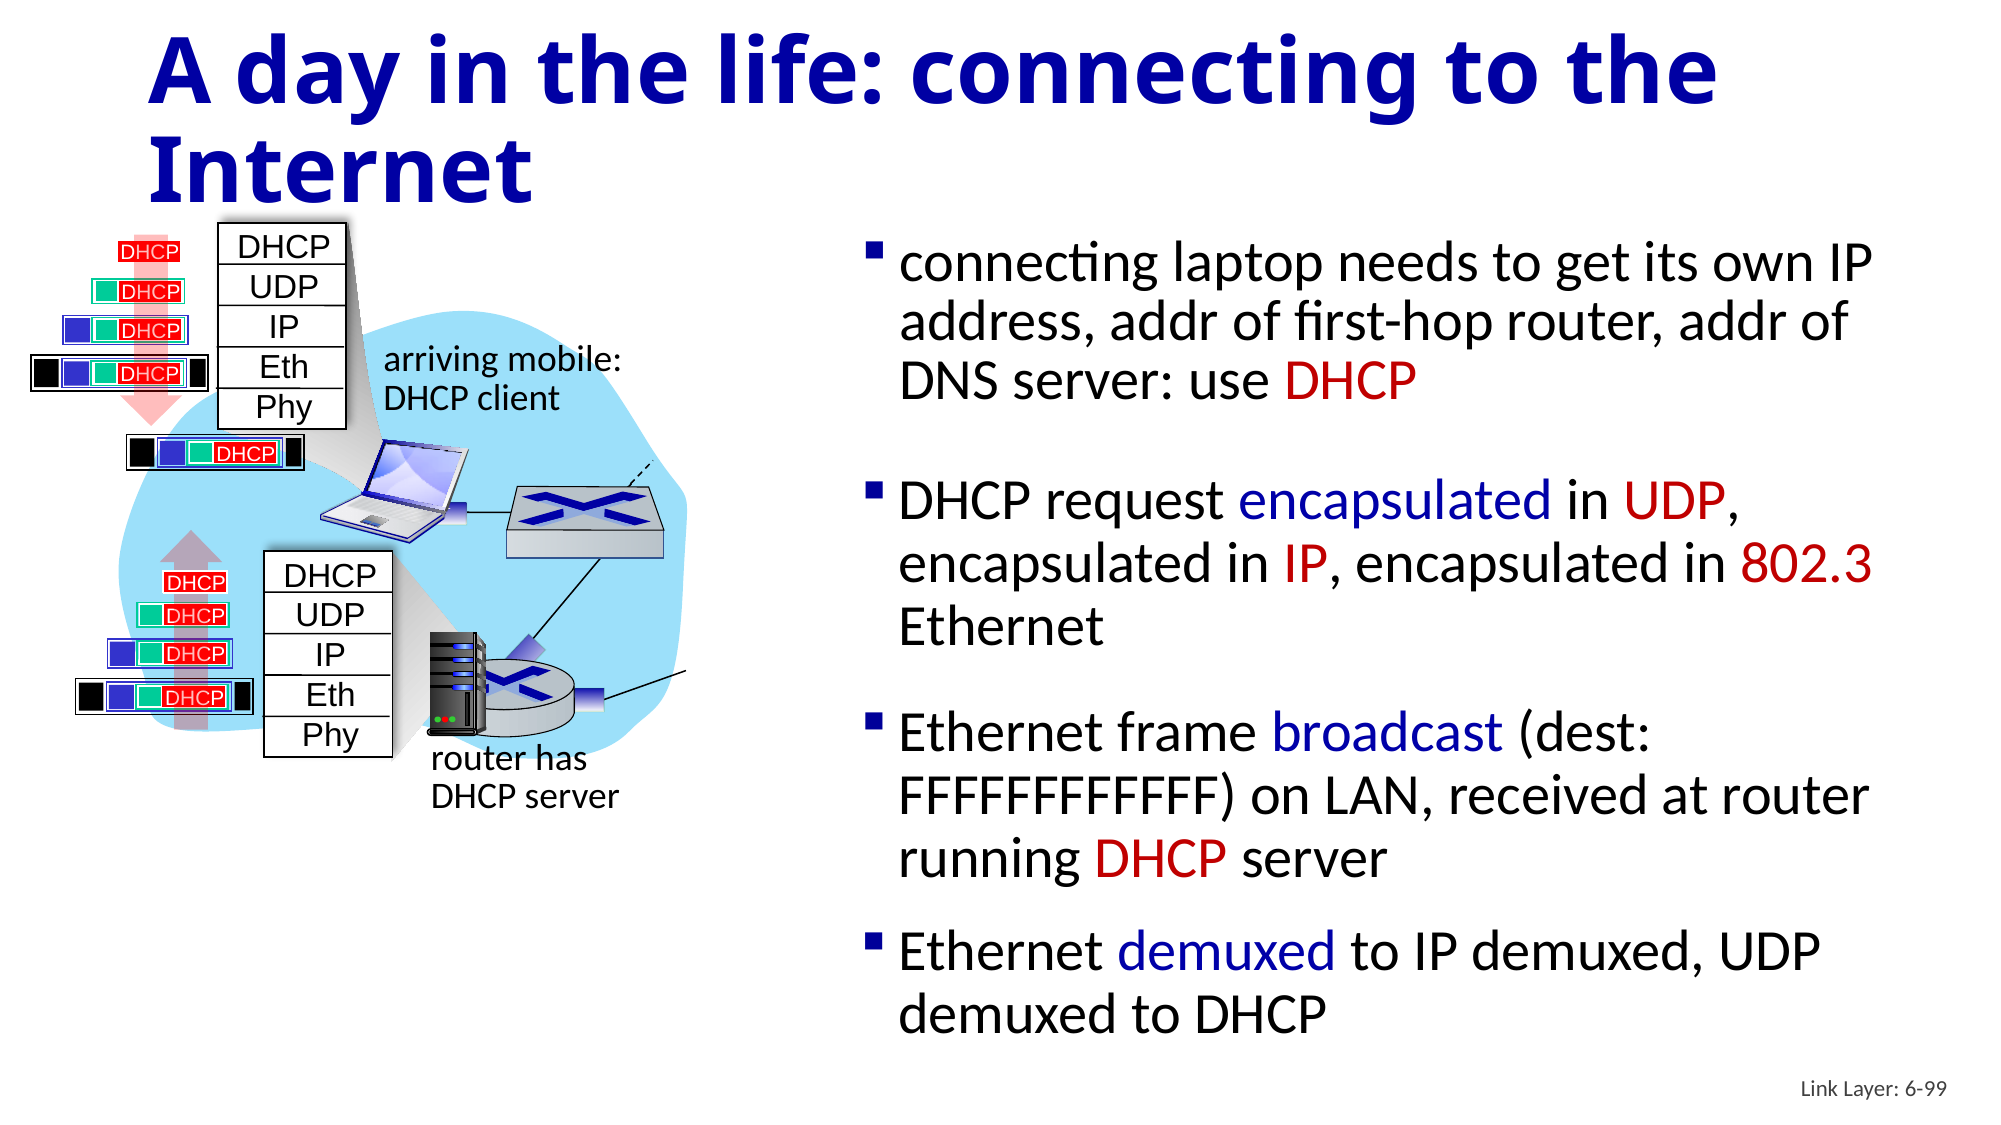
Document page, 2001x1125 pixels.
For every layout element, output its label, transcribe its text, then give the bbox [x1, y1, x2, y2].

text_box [506, 486, 664, 559]
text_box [427, 632, 487, 736]
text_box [319, 439, 470, 546]
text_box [262, 546, 479, 762]
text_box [479, 659, 575, 737]
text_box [30, 234, 209, 426]
text_box DHCP request encapsulated in UDP, encapsulated in IP, encapsulated in 802.3 Ethernet [846, 462, 1891, 677]
text_box [383, 425, 688, 732]
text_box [75, 529, 253, 730]
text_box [151, 562, 241, 603]
text_box [125, 473, 319, 730]
text_box [383, 310, 545, 333]
text_box connecting laptop needs to get its own IP address, addr of first-hop router, addr of DNS server: use DHCP [846, 226, 1944, 433]
text_box [506, 634, 546, 659]
text_box Ethernet demuxed to IP demuxed, UDP demuxed to DHCP [845, 912, 1919, 1125]
text_box arriving mobile: DHCP client [383, 333, 638, 425]
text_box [126, 432, 304, 473]
text_box router has DHCP server [415, 732, 635, 824]
text_box [170, 392, 215, 432]
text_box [215, 218, 383, 492]
text_box Ethernet frame broadcast (dest: FFFFFFFFFFFF) on LAN, received at router running DHCP server [845, 693, 1925, 951]
slide_number Link Layer: 6-99 [1919, 1056, 1963, 1117]
text_box [575, 688, 605, 712]
title A day in the life: connecting to the Internet [133, 49, 1859, 197]
